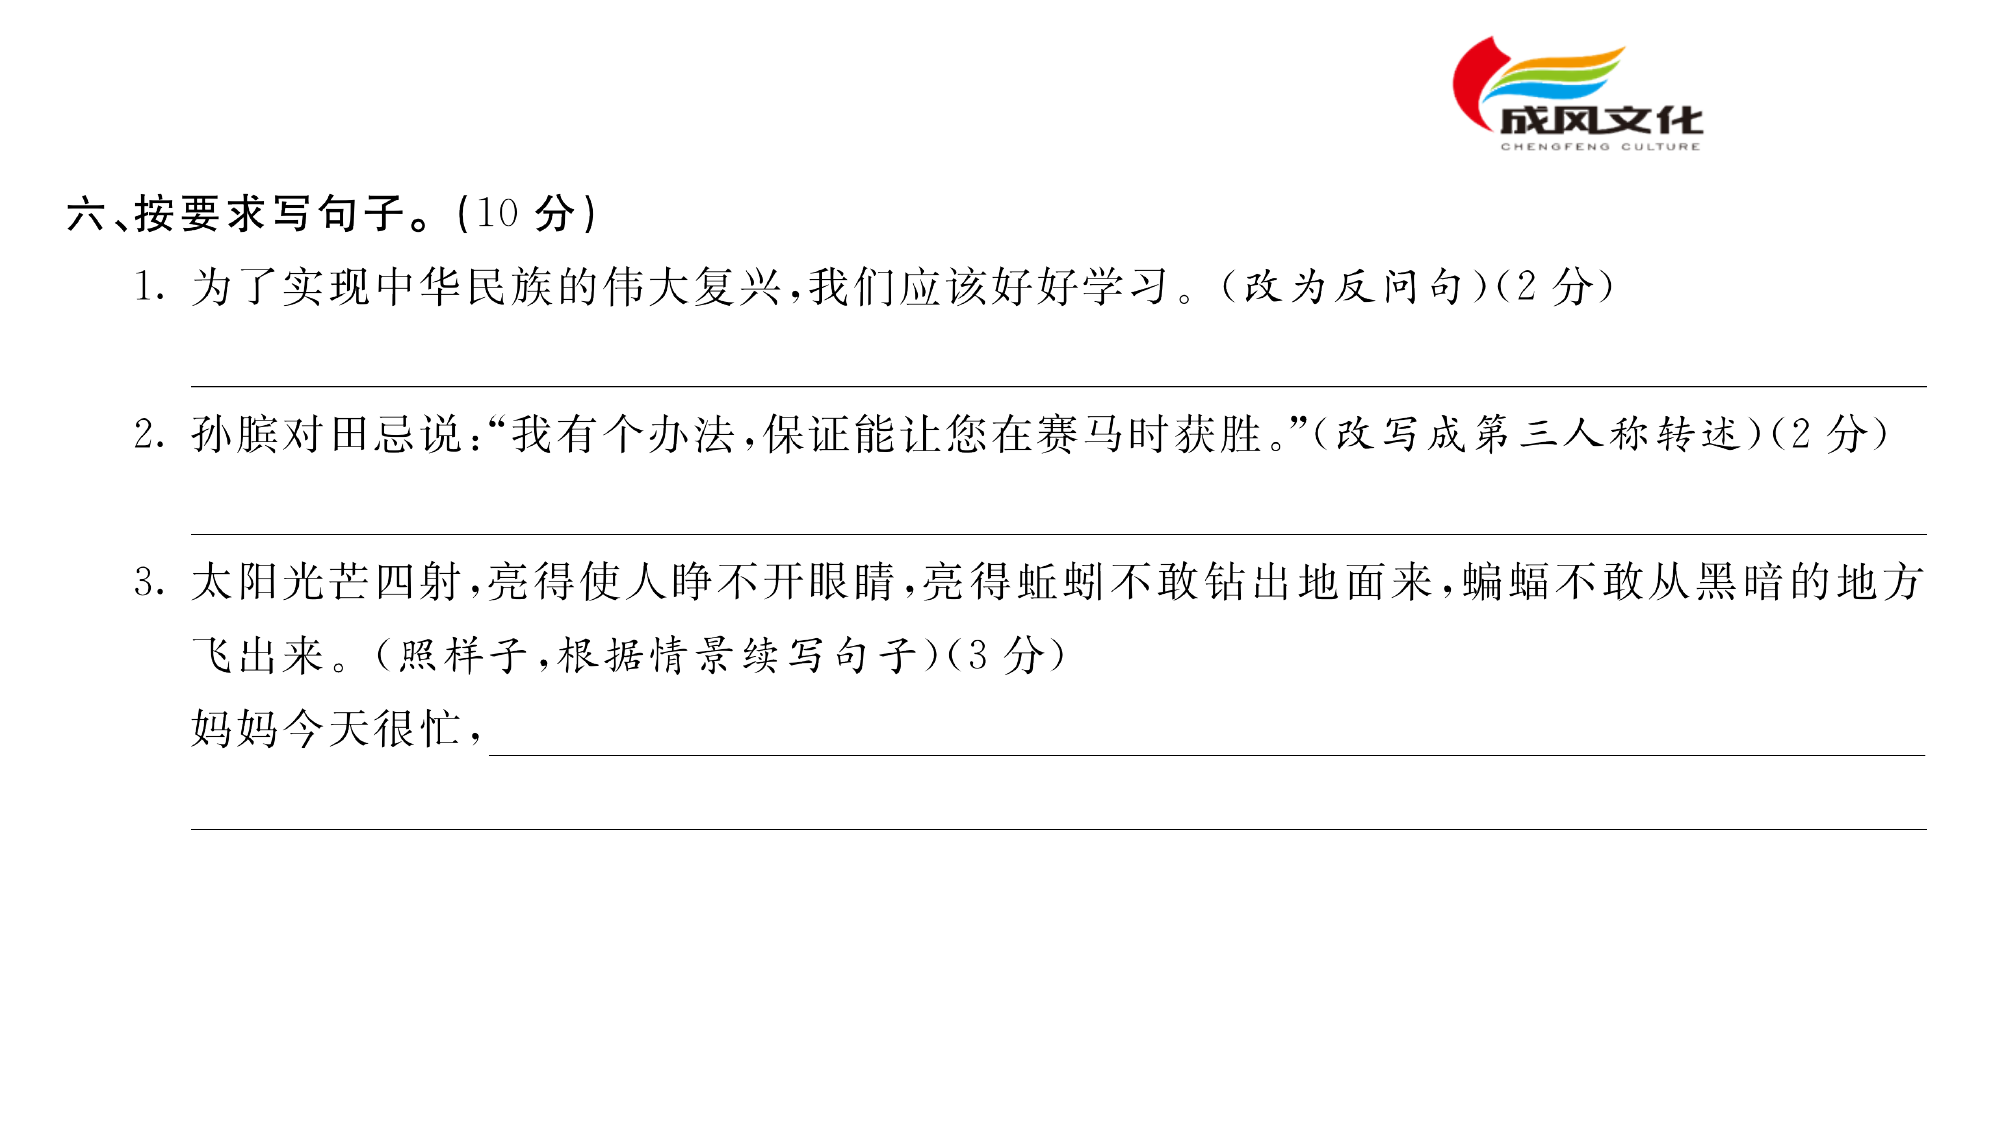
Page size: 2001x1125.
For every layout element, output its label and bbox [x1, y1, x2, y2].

picture [63, 30, 1954, 838]
